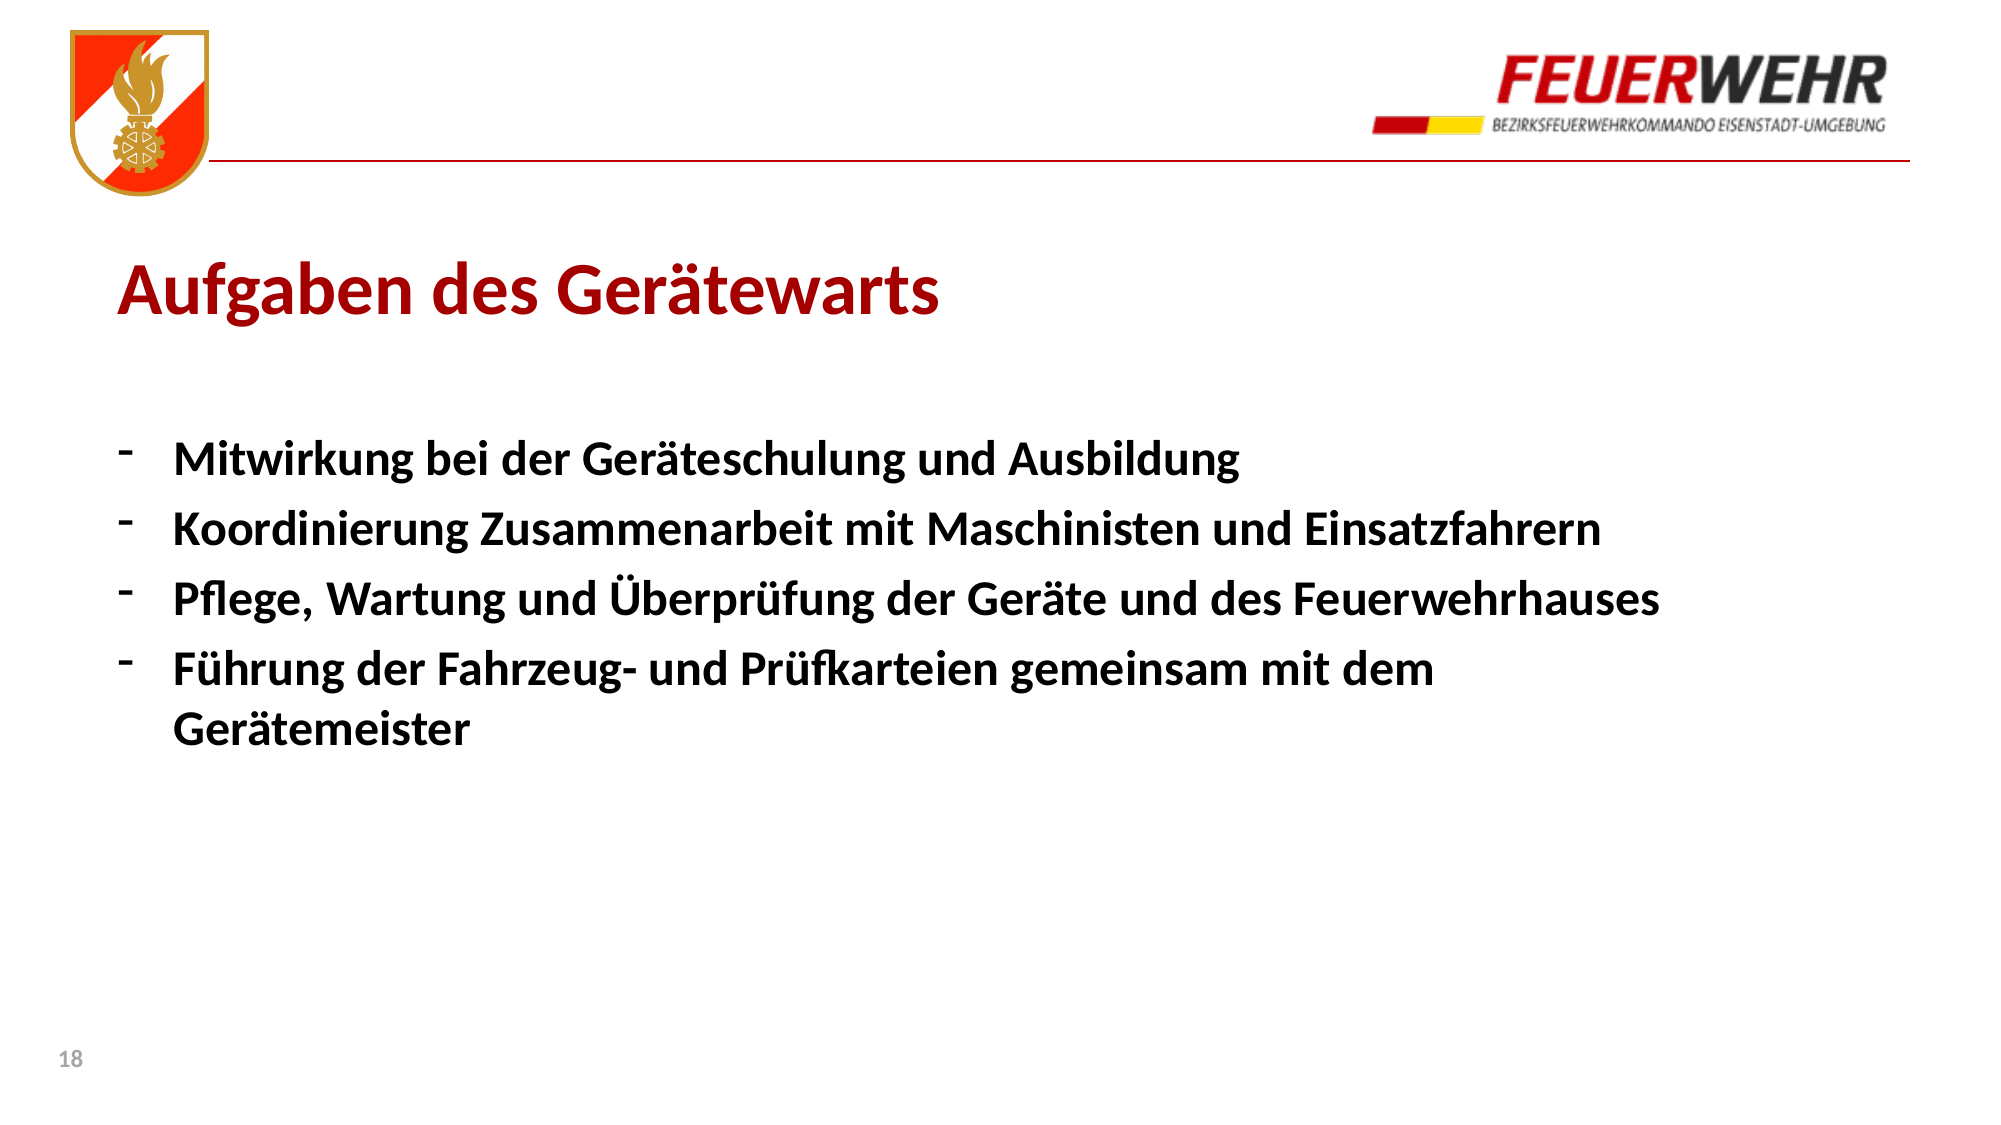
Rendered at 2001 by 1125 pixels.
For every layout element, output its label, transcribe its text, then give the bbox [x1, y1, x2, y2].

title Aufgaben des Gerätewarts [102, 208, 1903, 362]
text_box Mitwirkung bei der Geräteschulung und Ausbildung Koordinierung Zusammenarbeit mit Maschinisten und Einsatzfahrern Pflege, Wartung und Überprüfung der Geräte und des Feuerwehrhauses Führung der Fahrzeug- und Prüfkarteien gemeinsam mit dem Gerätemeister [102, 385, 1745, 764]
picture [1366, 48, 1898, 160]
picture [70, 30, 209, 197]
